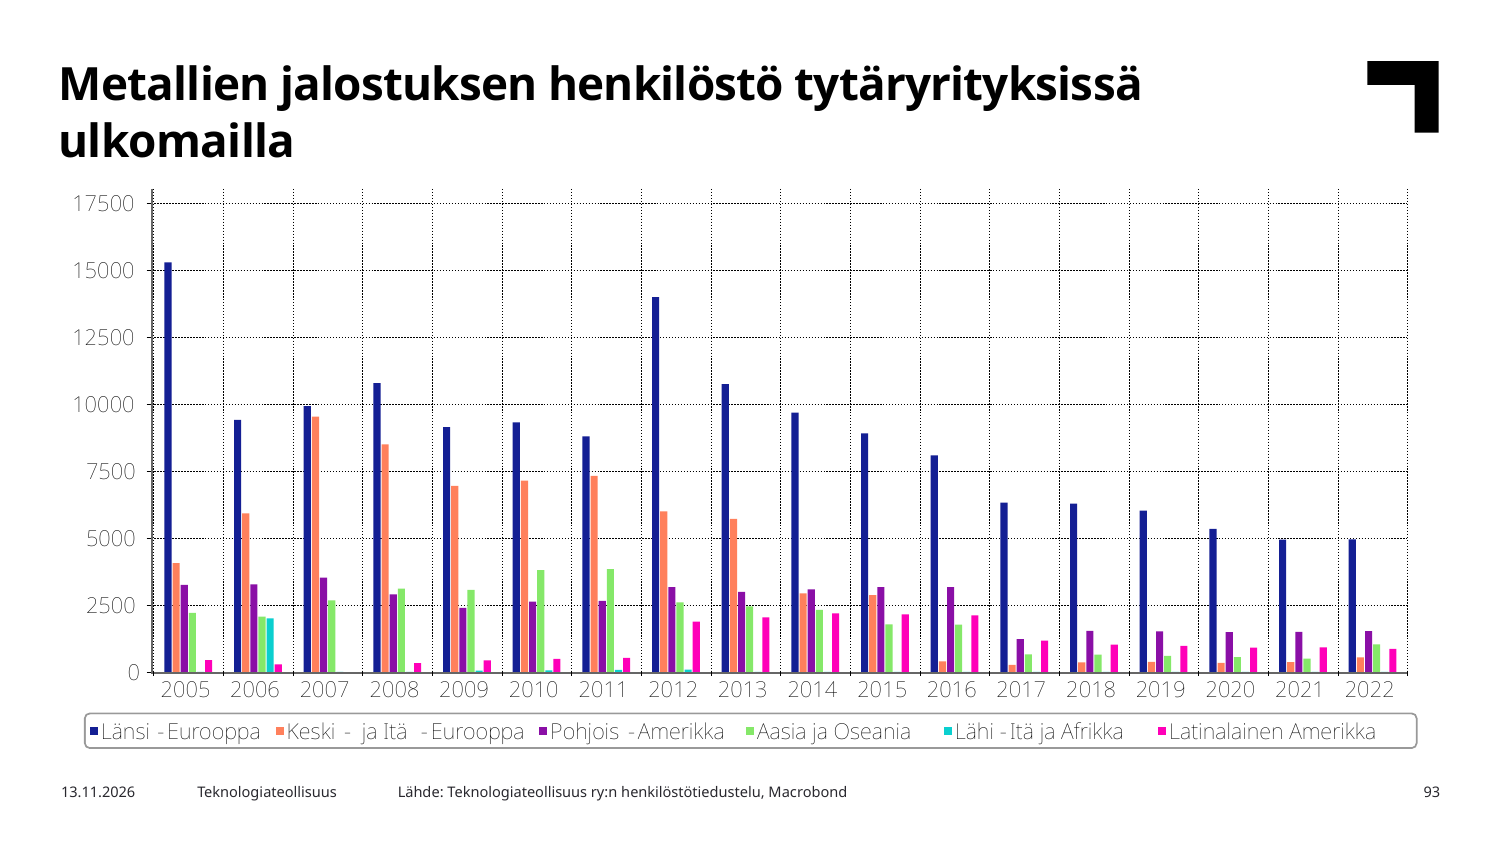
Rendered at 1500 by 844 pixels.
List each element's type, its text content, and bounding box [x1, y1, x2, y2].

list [63, 180, 1438, 763]
list Lähde: Teknologiateollisuus ry:n henkilöstötiedustelu, Macrobond [382, 775, 1028, 813]
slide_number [46, 775, 182, 803]
slide_number 93 [1313, 775, 1456, 803]
list Metallien jalostuksen henkilöstö tytäryrityksissä ulkomailla [41, 46, 1353, 153]
footer Teknologiateollisuus [182, 775, 382, 803]
